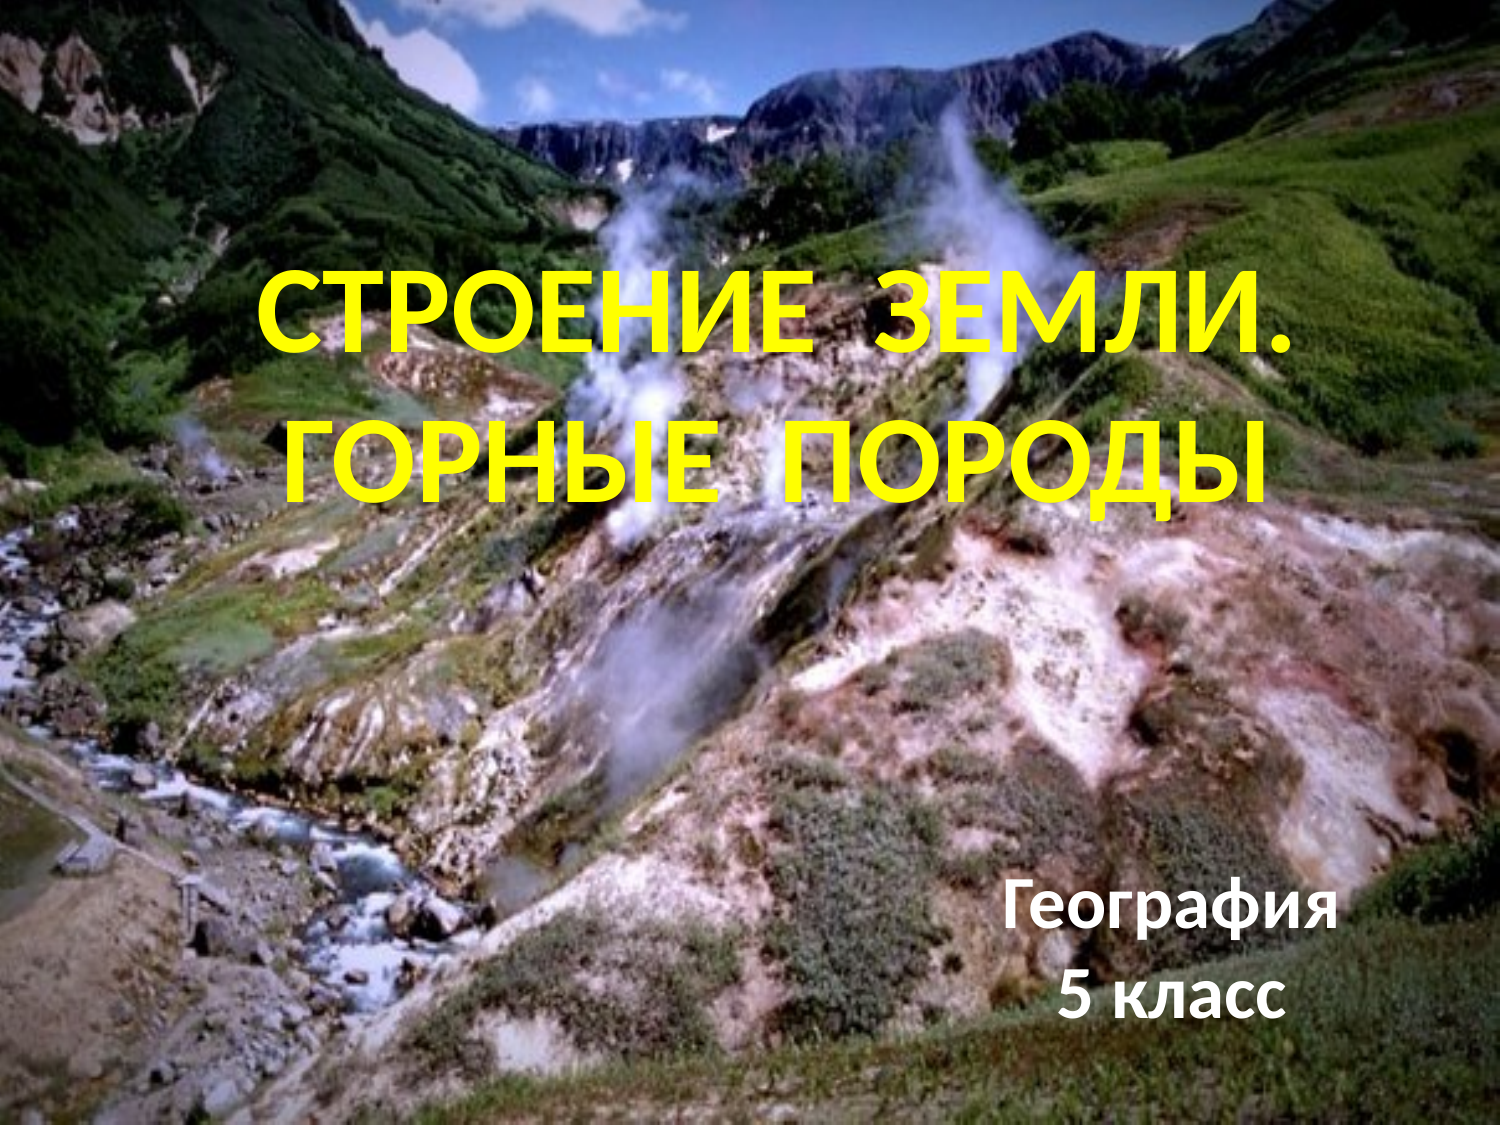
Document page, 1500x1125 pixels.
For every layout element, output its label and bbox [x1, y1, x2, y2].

list [0, 0, 1500, 1125]
